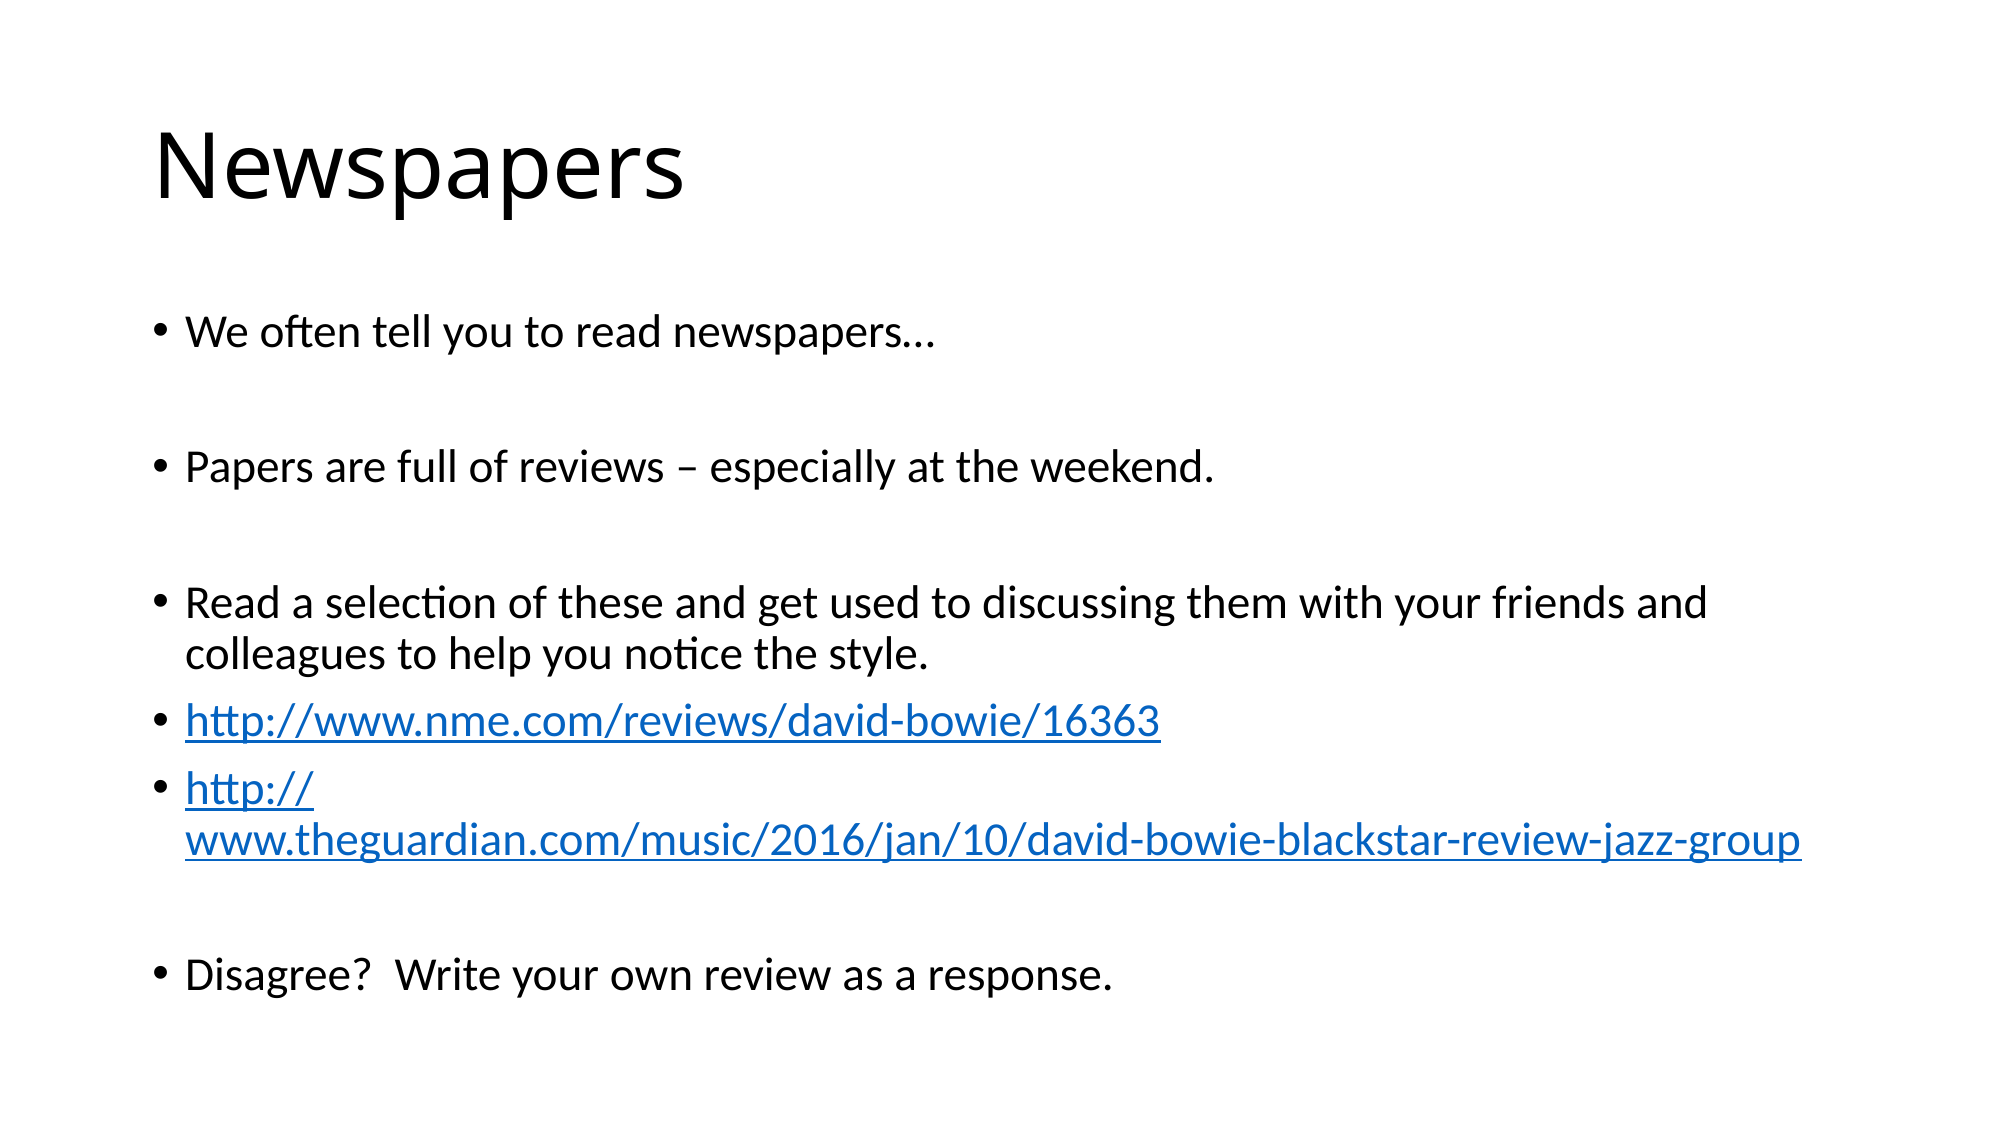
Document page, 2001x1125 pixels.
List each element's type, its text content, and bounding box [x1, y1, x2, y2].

title Newspapers [137, 59, 1863, 278]
list We often tell you to read newspapers… Papers are full of reviews – especially at the weekend. Read a selection of these and get used to discussing them with your friends and colleagues to help you notice the style. http://www.nme.com/reviews/david-bowie/16363 http://www.theguardian.com/music/2016/jan/10/david-bowie-blackstar-review-jazz-group Disagree? Write your own review as a response. [137, 299, 1863, 1014]
